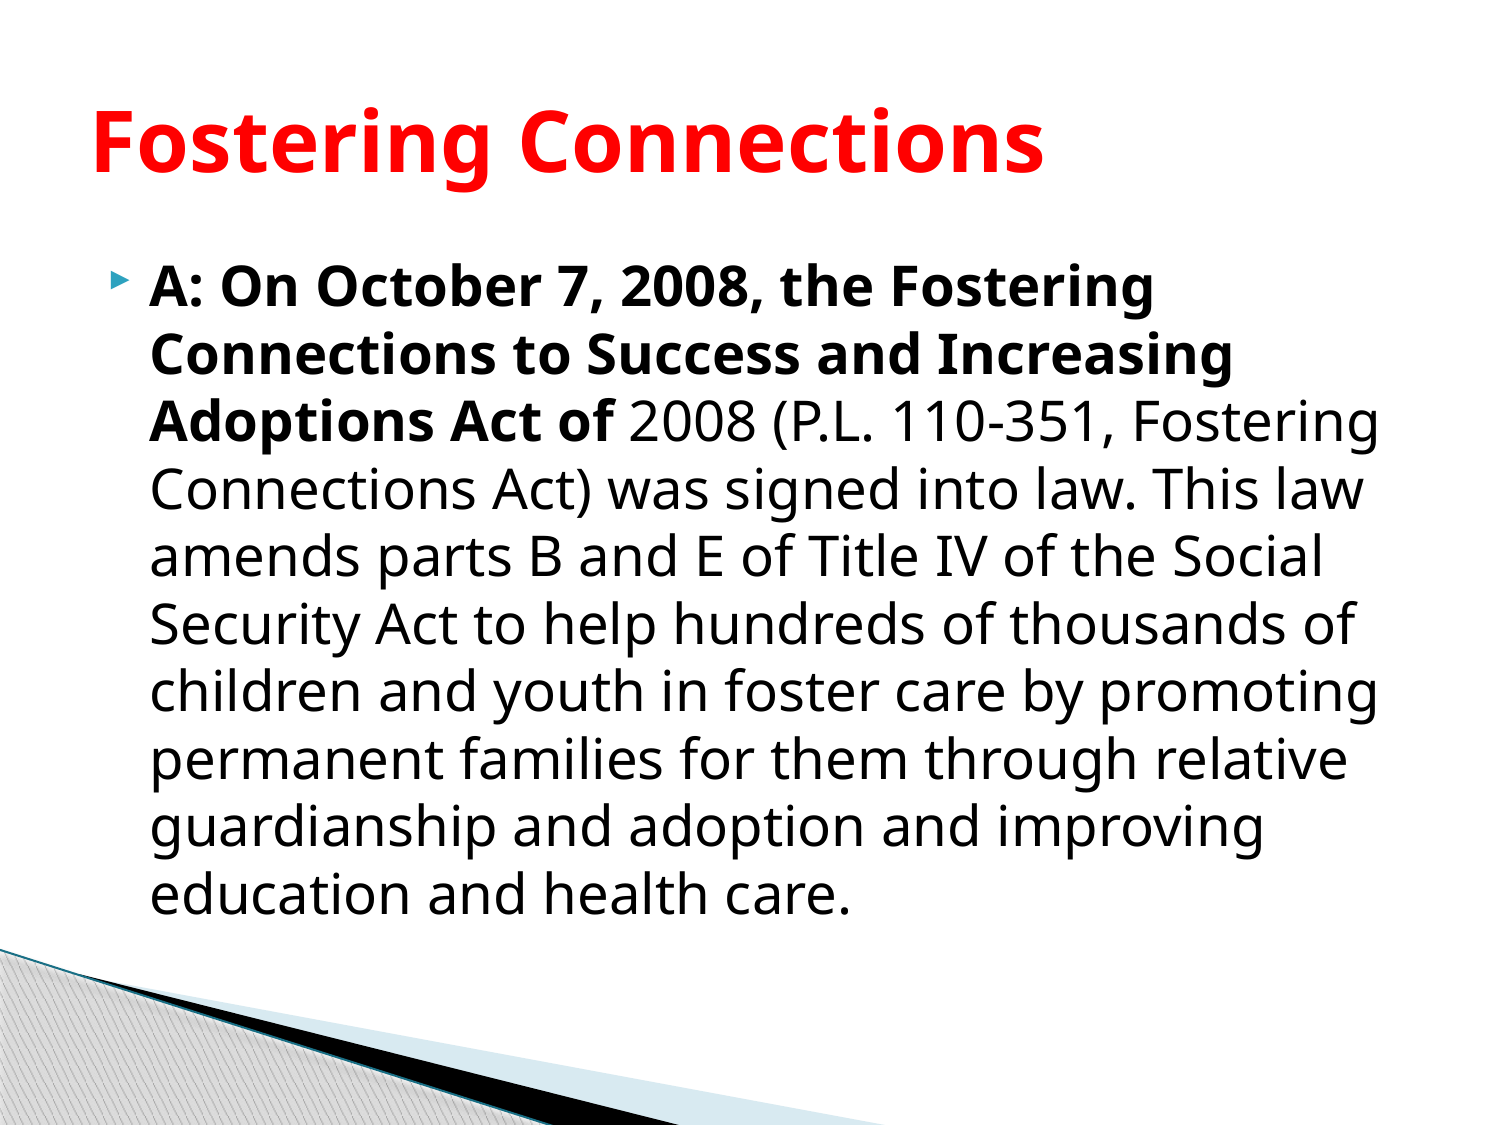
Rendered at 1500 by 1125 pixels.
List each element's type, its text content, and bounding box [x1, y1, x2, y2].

title Fostering Connections [75, 45, 1425, 233]
list A: On October 7, 2008, the Fostering Connections to Success and Increasing Adoptions Act of 2008 (P.L. 110-351, Fostering Connections Act) was signed into law. This law amends parts B and E of Title IV of the Social Security Act to help hundreds of thousands of children and youth in foster care by promoting permanent families for them through relative guardianship and adoption and improving education and health care. [75, 243, 1425, 986]
